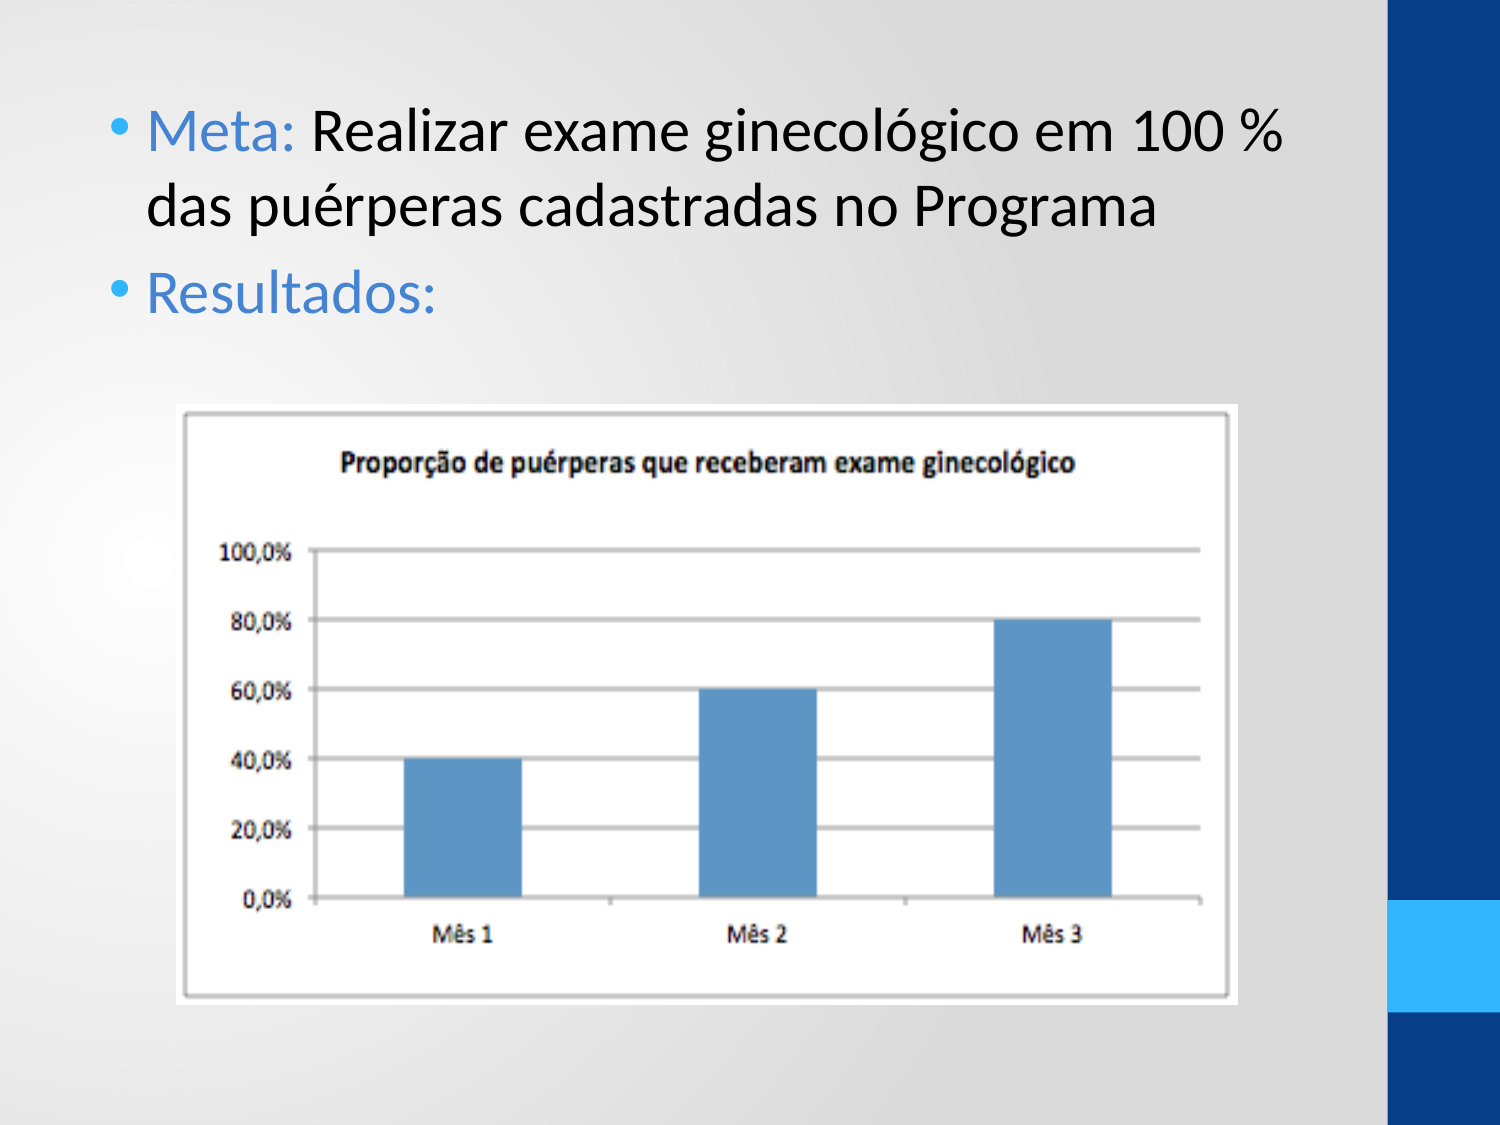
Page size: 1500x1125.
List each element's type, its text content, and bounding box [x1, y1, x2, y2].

picture [175, 403, 1239, 1006]
list Meta: Realizar exame ginecológico em 100 % das puérperas cadastradas no Programa Resultados: [75, 81, 1325, 1032]
